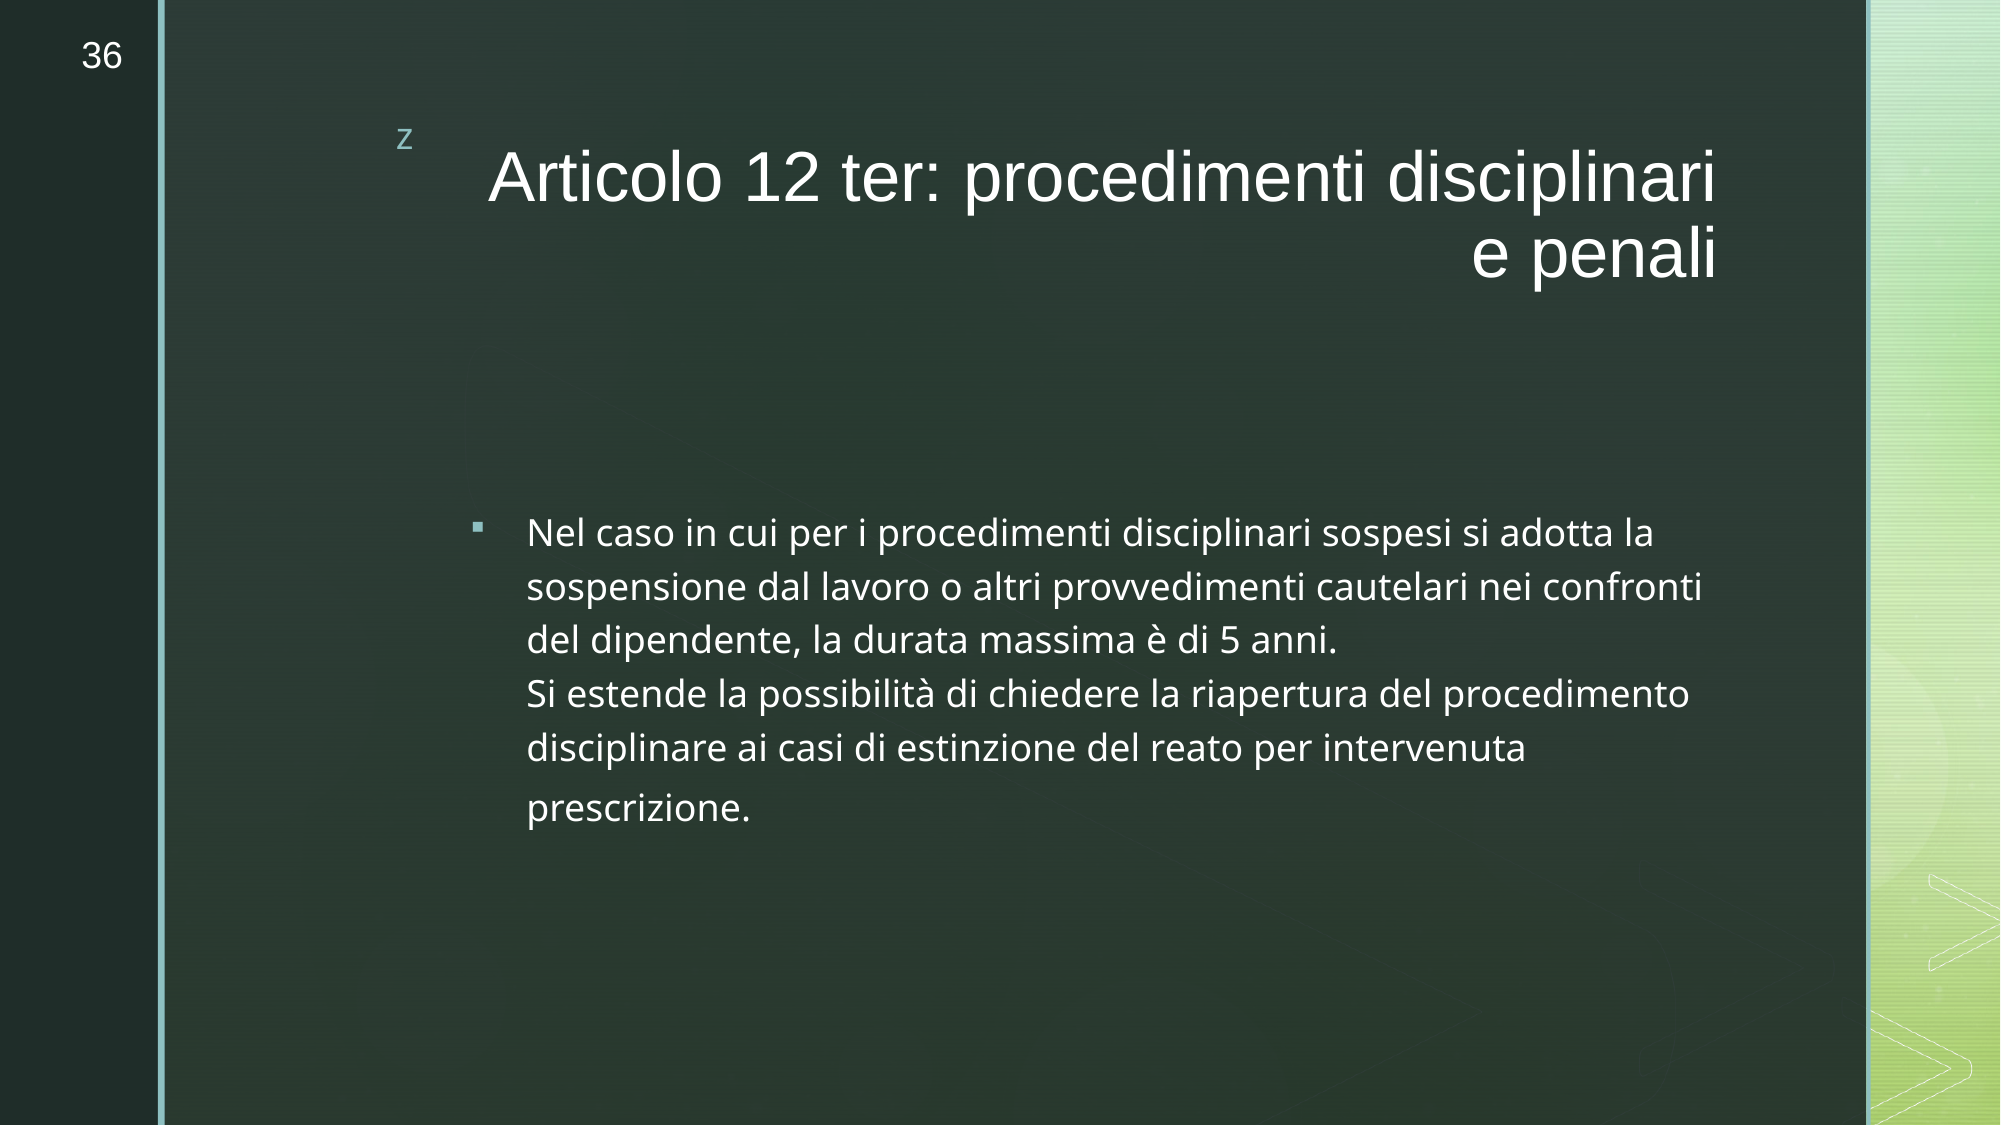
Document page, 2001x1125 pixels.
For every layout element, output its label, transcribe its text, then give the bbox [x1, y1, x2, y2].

list Nel caso in cui per i procedimenti disciplinari sospesi si adotta la sospensione dal lavoro o altri provvedimenti cautelari nei confronti del dipendente, la durata massima è di 5 anni. Si estende la possibilità di chiedere la riapertura del procedimento disciplinare ai casi di estinzione del reato per intervenuta prescrizione. [454, 336, 1734, 993]
picture [1871, 0, 2001, 1125]
slide_number 36 [25, 26, 131, 80]
title Articolo 12 ter: procedimenti disciplinari e penali [428, 132, 1734, 310]
